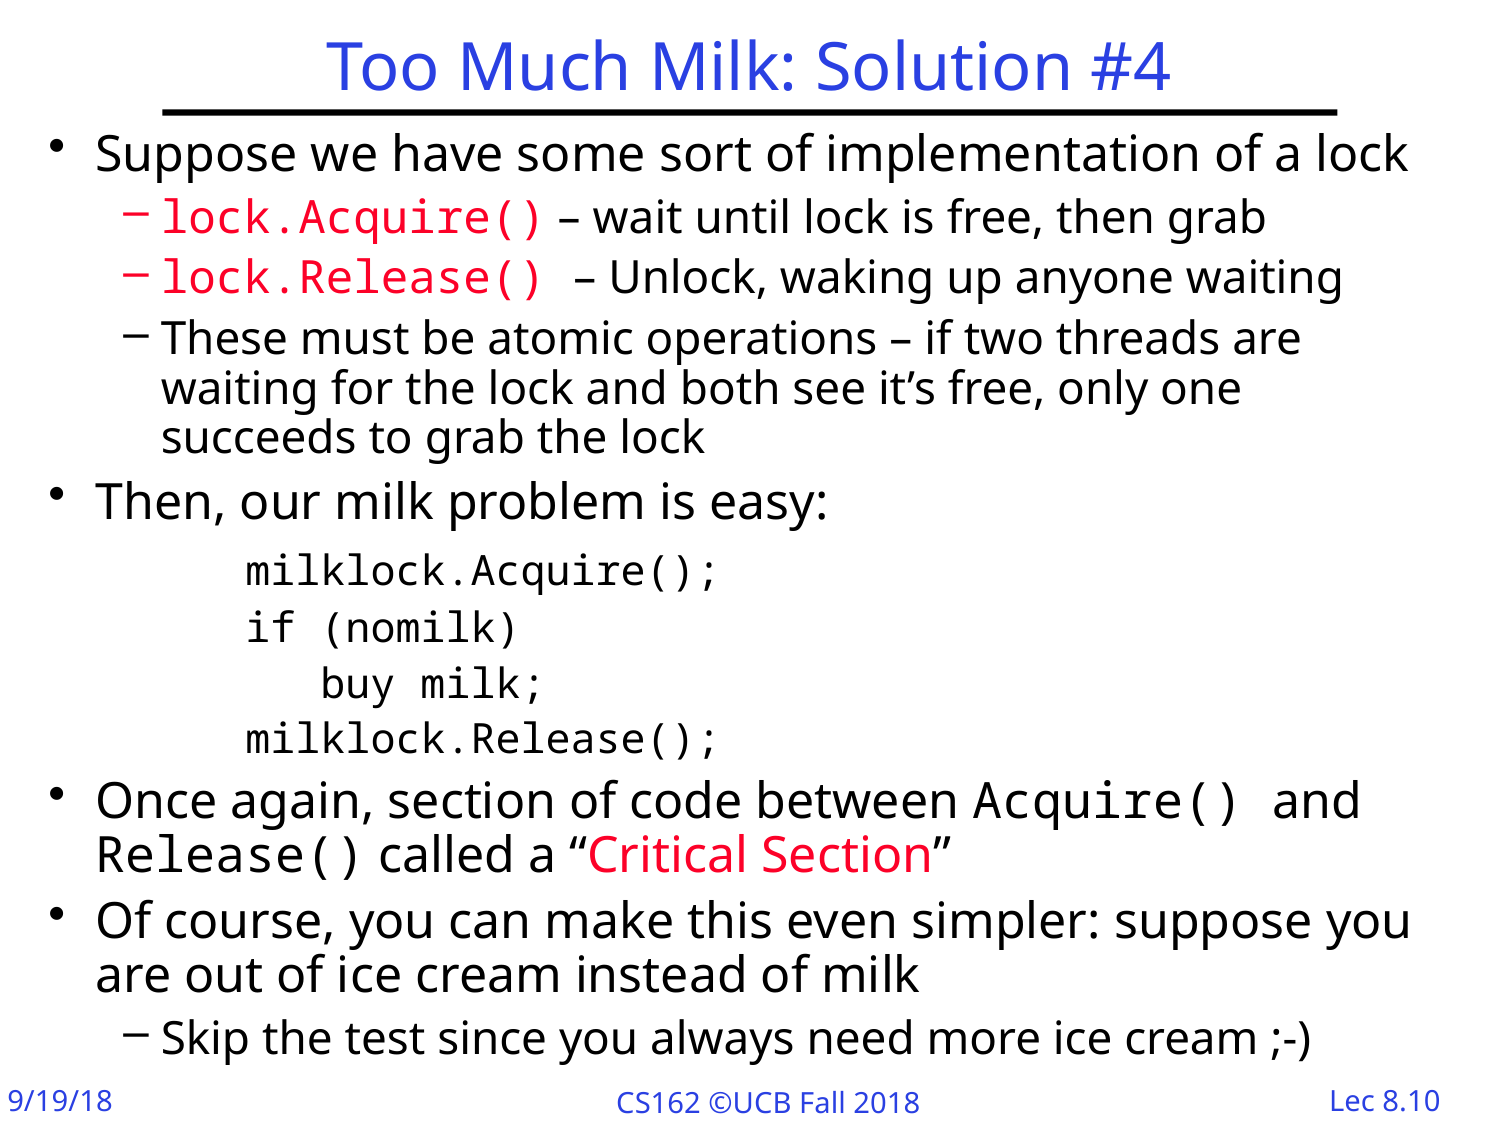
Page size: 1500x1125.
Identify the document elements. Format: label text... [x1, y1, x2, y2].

list Suppose we have some sort of implementation of a lock lock.Acquire() – wait until lock is free, then grab lock.Release() – Unlock, waking up anyone waiting These must be atomic operations – if two threads are waiting for the lock and both see it’s free, only one succeeds to grab the lock Then, our milk problem is easy: milklock.Acquire(); if (nomilk) buy milk; milklock.Release(); Once again, section of code between Acquire() and Release() called a “Critical Section” Of course, you can make this even simpler: suppose you are out of ice cream instead of milk Skip the test since you always need more ice cream ;-) [33, 120, 1463, 1125]
title Too Much Milk: Solution #4 [162, 24, 1338, 113]
